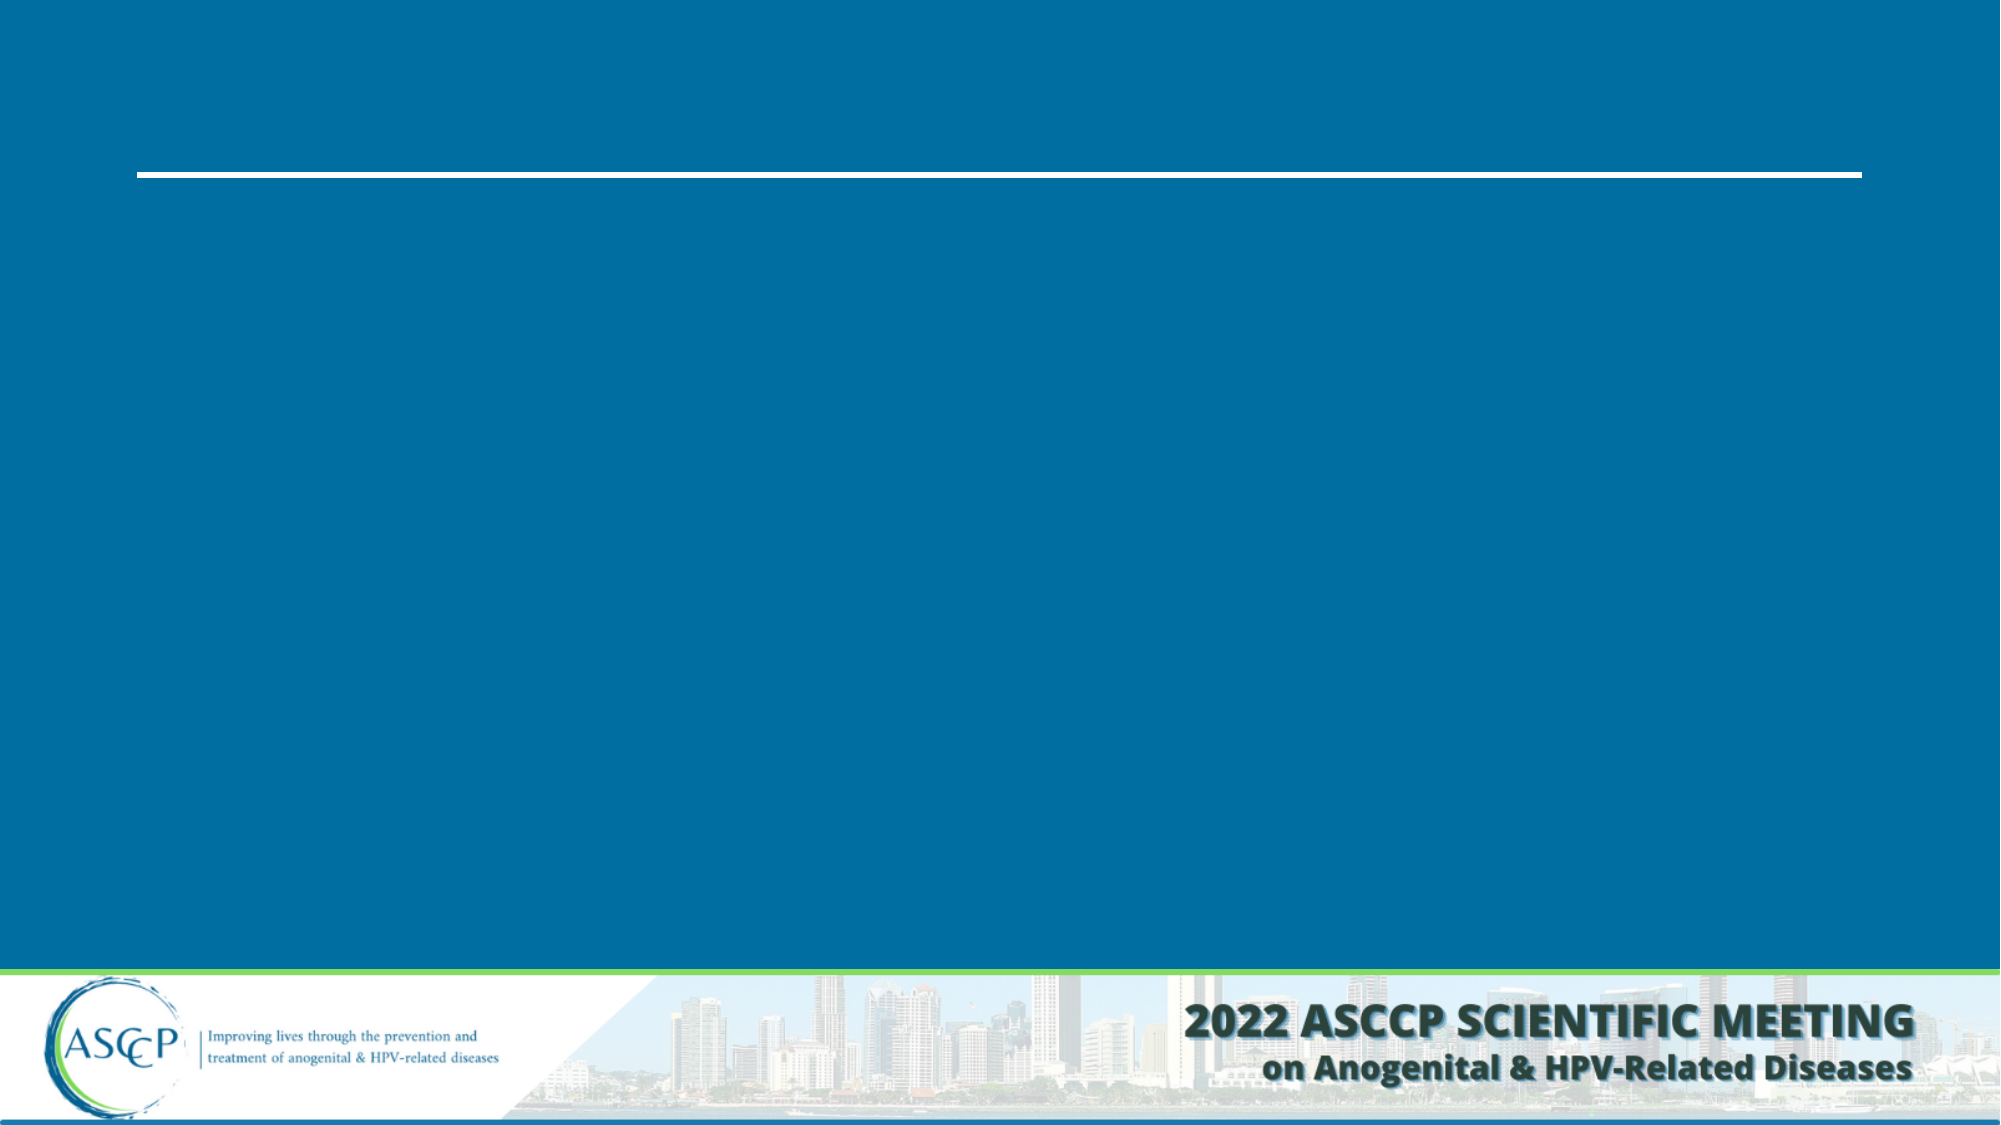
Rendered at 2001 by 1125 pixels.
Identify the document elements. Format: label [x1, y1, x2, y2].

picture [0, 970, 2000, 1125]
